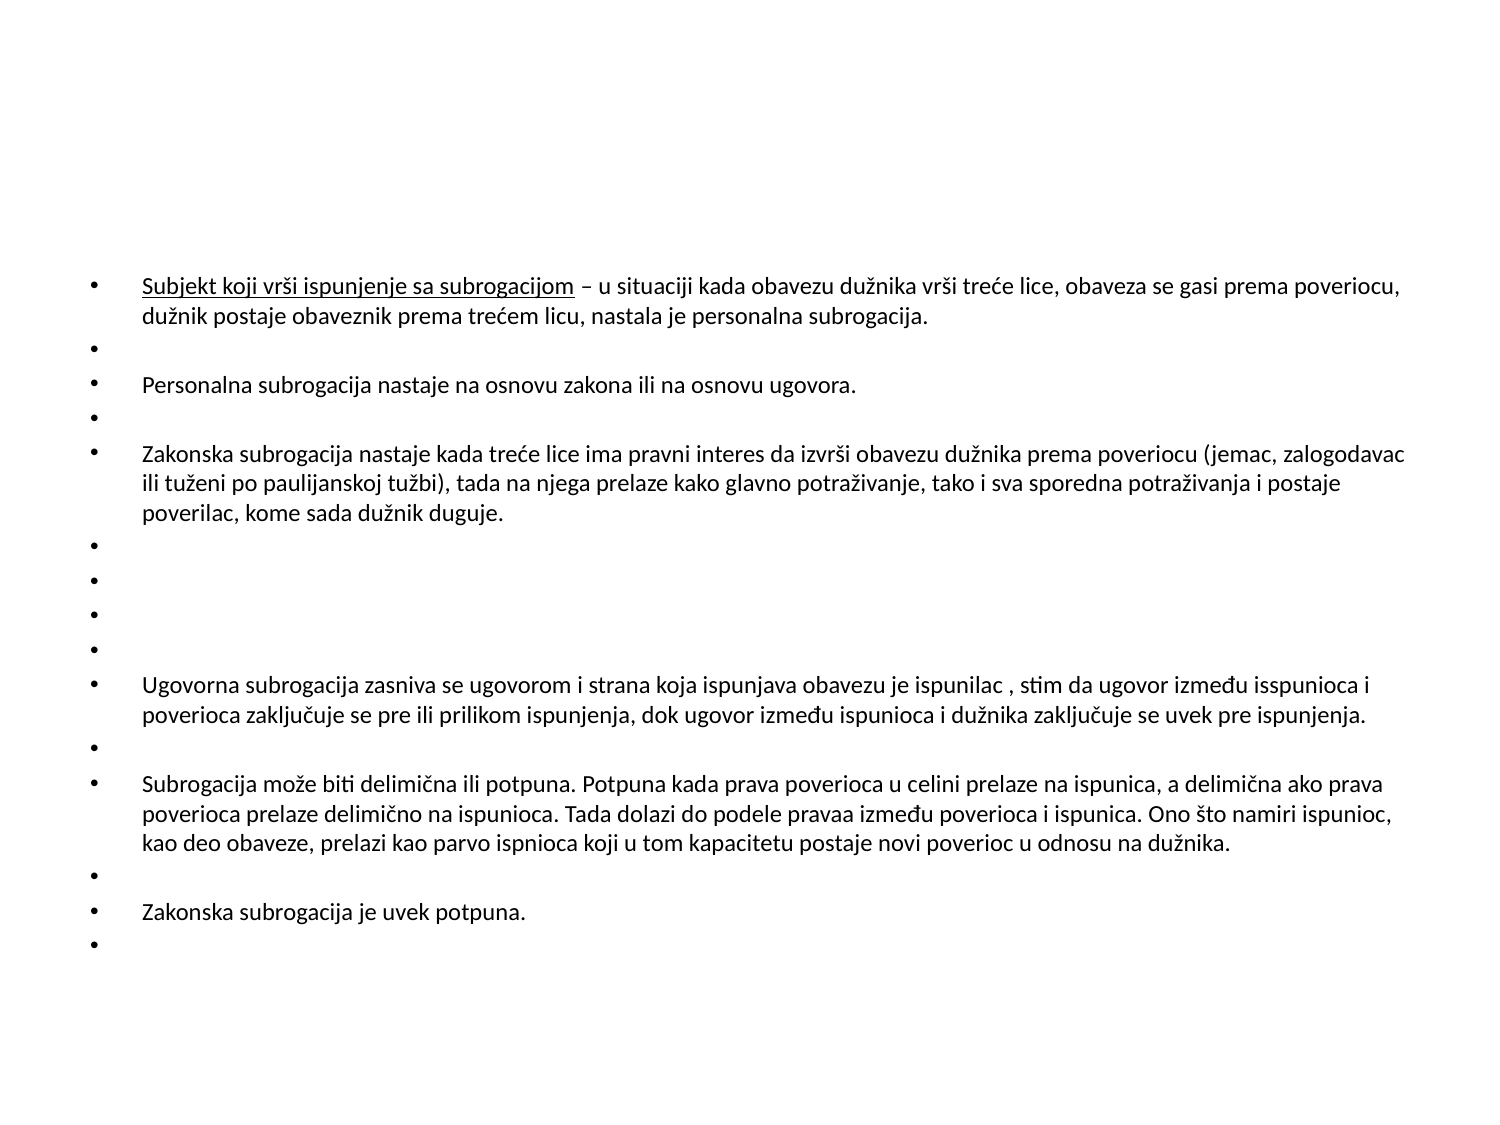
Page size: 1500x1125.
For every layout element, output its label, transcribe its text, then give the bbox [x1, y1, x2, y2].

list Subjekt koji vrši ispunjenje sa subrogacijom – u situaciji kada obavezu dužnika vrši treće lice, obaveza se gasi prema poveriocu, dužnik postaje obaveznik prema trećem licu, nastala je personalna subrogacija. Personalna subrogacija nastaje na osnovu zakona ili na osnovu ugovora. Zakonska subrogacija nastaje kada treće lice ima pravni interes da izvrši obavezu dužnika prema poveriocu (jemac, zalogodavac ili tuženi po paulijanskoj tužbi), tada na njega prelaze kako glavno potraživanje, tako i sva sporedna potraživanja i postaje poverilac, kome sada dužnik duguje. Ugovorna subrogacija zasniva se ugovorom i strana koja ispunjava obavezu je ispunilac , stim da ugovor između isspunioca i poverioca zaključuje se pre ili prilikom ispunjenja, dok ugovor između ispunioca i dužnika zaključuje se uvek pre ispunjenja. Subrogacija može biti delimična ili potpuna. Potpuna kada prava poverioca u celini prelaze na ispunica, a delimična ako prava poverioca prelaze delimično na ispunioca. Tada dolazi do podele pravaa između poverioca i ispunica. Ono što namiri ispunioc, kao deo obaveze, prelazi kao parvo ispnioca koji u tom kapacitetu postaje novi poverioc u odnosu na dužnika. Zakonska subrogacija je uvek potpuna. [75, 262, 1425, 1005]
